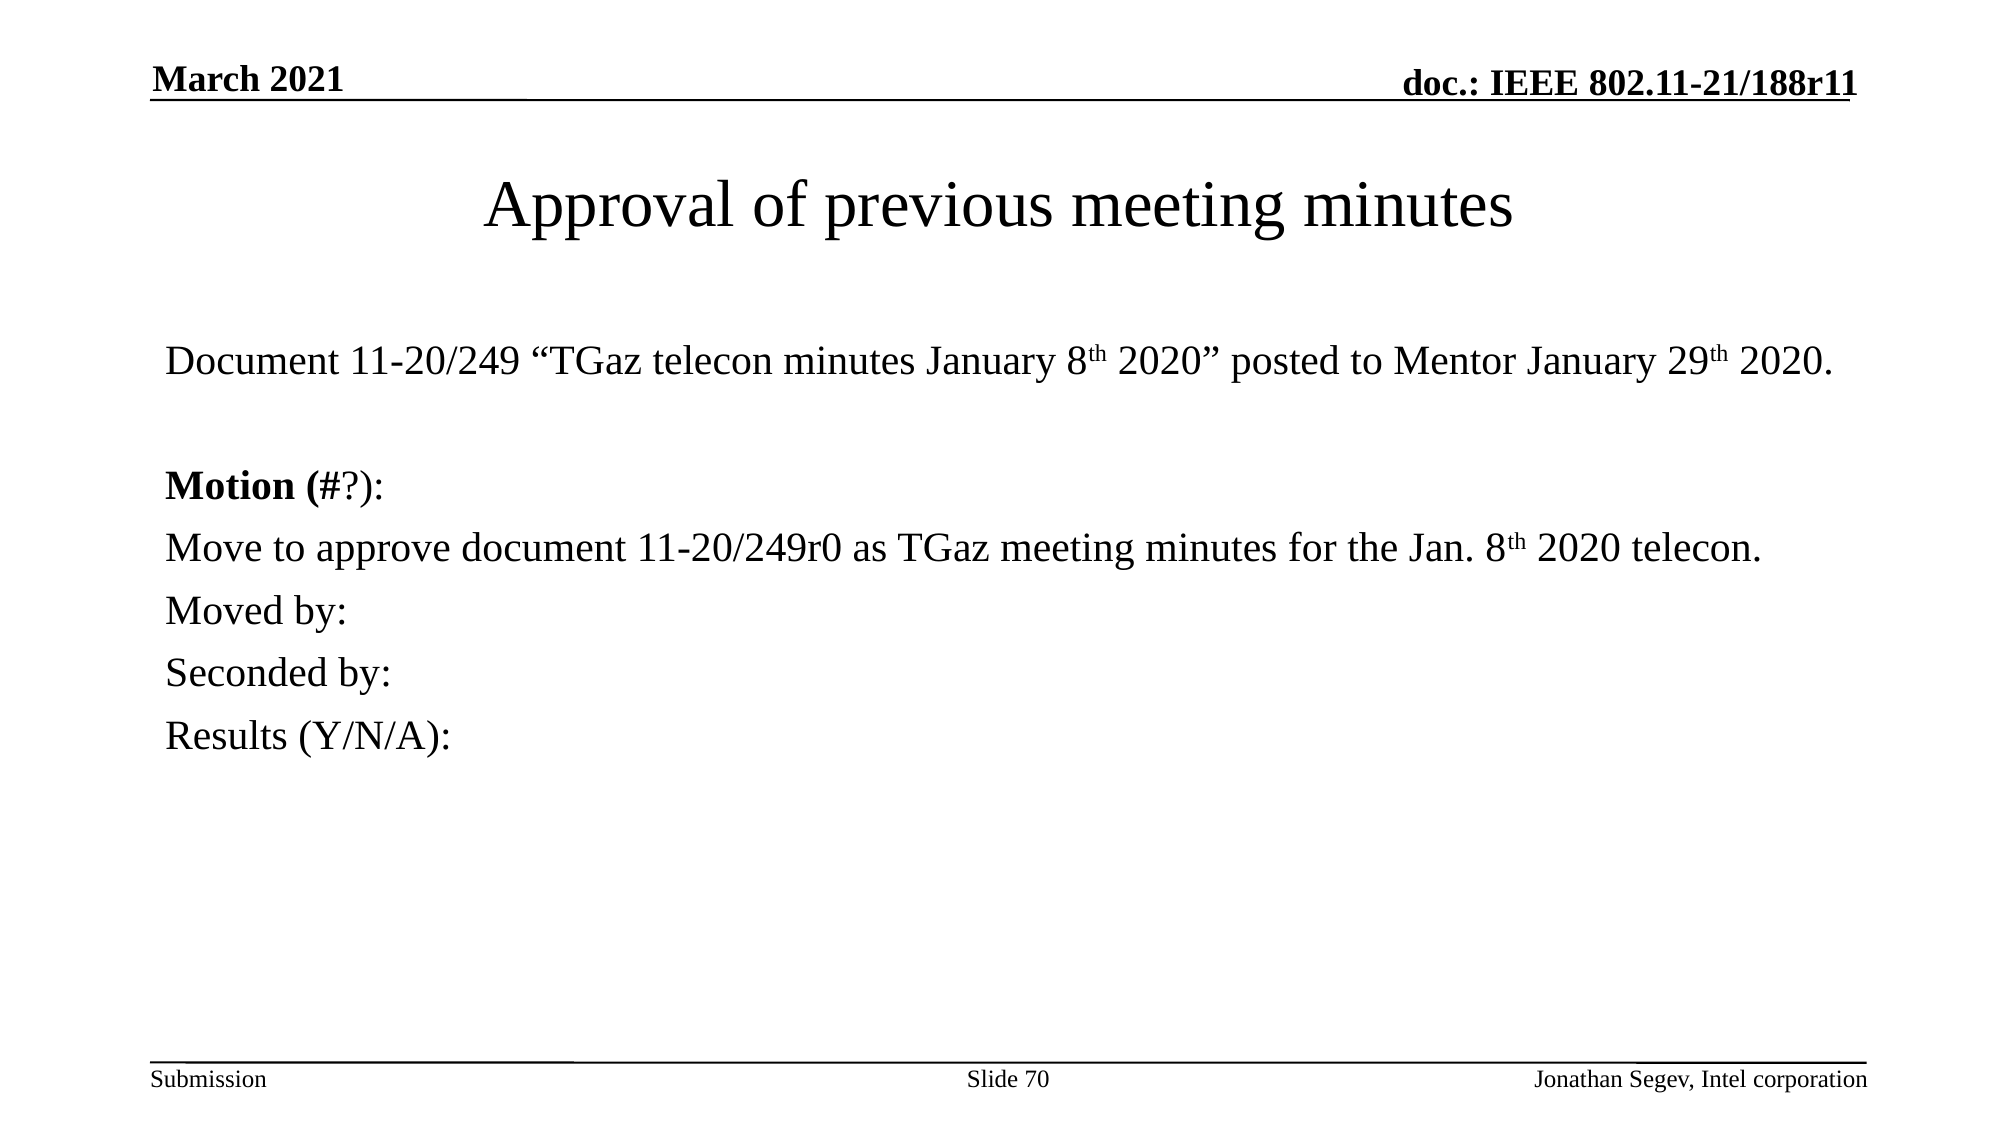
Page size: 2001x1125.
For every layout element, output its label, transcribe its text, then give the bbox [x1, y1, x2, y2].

footer Jonathan Segev, Intel corporation [1171, 1061, 1869, 1093]
title Approval of previous meeting minutes [149, 112, 1850, 288]
slide_number Slide 70 [950, 1061, 1067, 1123]
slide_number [152, 54, 563, 100]
list Document 11-20/249 “TGaz telecon minutes January 8th 2020” posted to Mentor January 29th 2020. Motion (#?): Move to approve document 11-20/249r0 as TGaz meeting minutes for the Jan. 8th 2020 telecon. Moved by: Seconded by: Results (Y/N/A): [149, 324, 1850, 1000]
